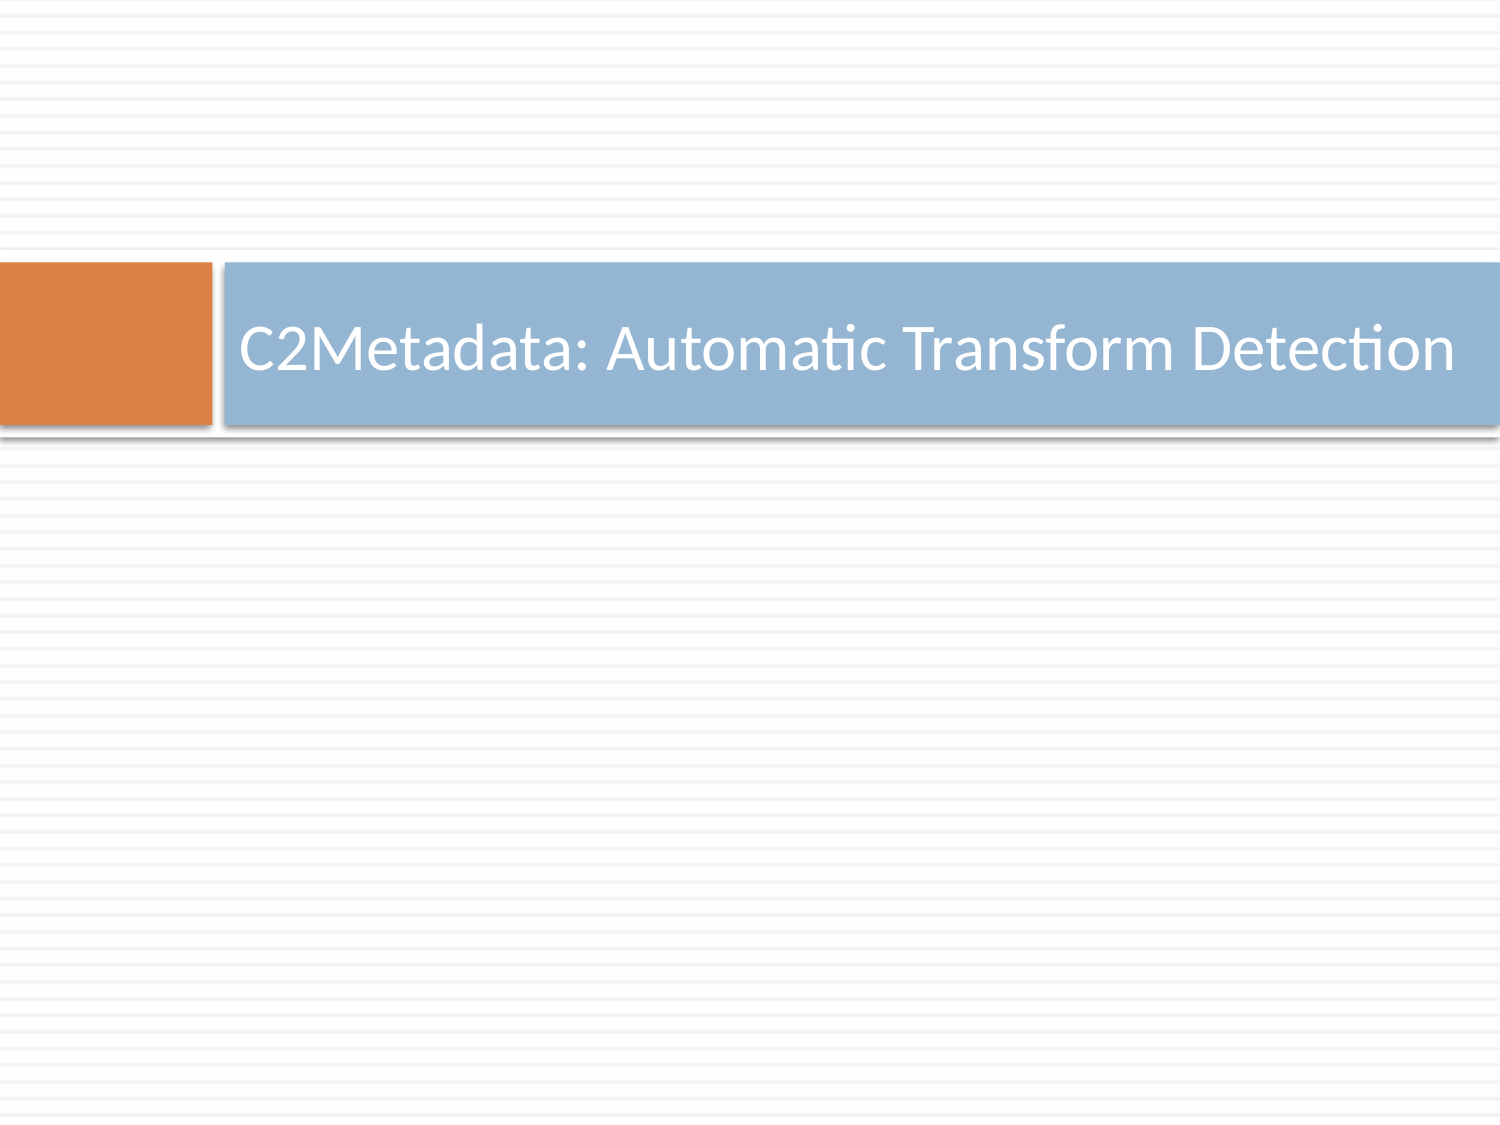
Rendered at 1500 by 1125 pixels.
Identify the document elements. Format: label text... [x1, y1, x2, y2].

title C2Metadata: Automatic Transform Detection [225, 262, 1475, 425]
